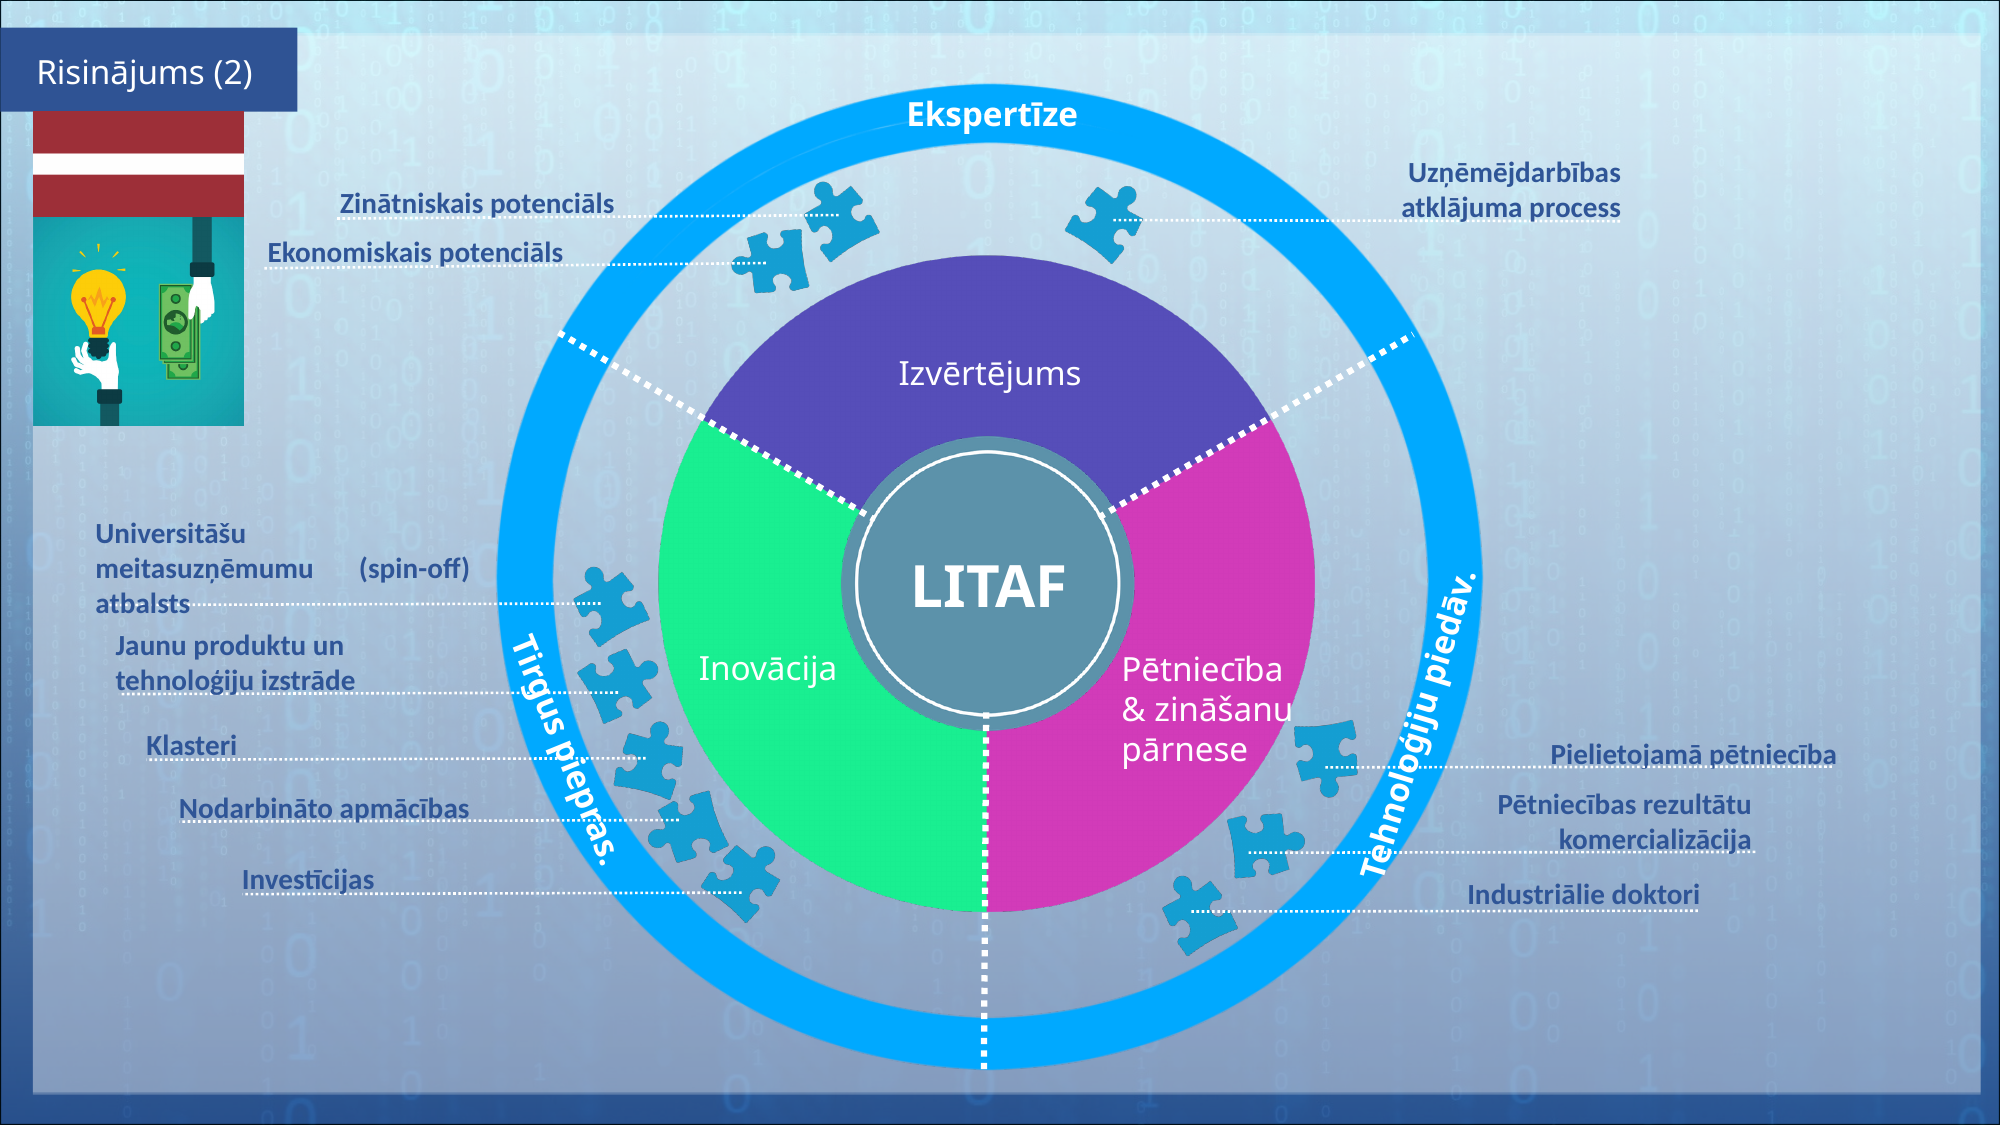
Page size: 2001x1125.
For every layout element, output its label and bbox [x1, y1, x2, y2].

text_box [334, 214, 839, 219]
text_box [263, 263, 766, 269]
picture [0, 0, 2000, 1125]
